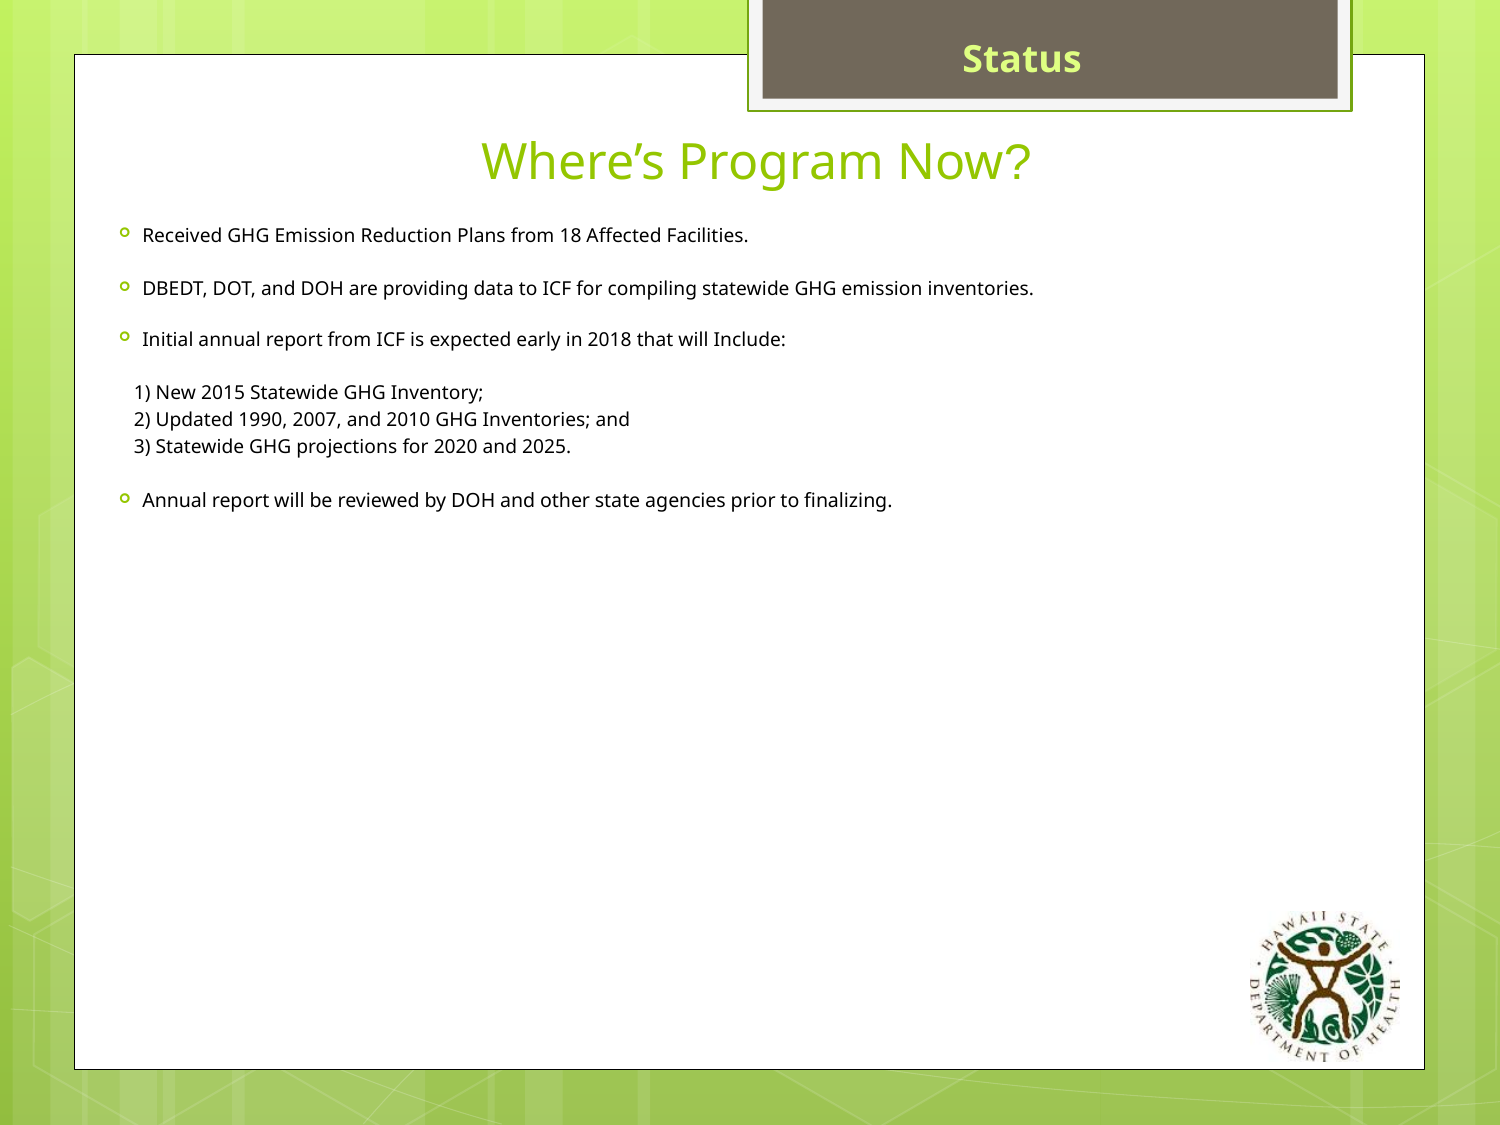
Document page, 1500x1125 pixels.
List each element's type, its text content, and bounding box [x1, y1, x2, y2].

title Where’s Program Now? [161, 105, 1352, 191]
list Received GHG Emission Reduction Plans from 18 Affected Facilities. DBEDT, DOT, and DOH are providing data to ICF for compiling statewide GHG emission inventories. Initial annual report from ICF is expected early in 2018 that will Include: 1) New 2015 Statewide GHG Inventory; 2) Updated 1990, 2007, and 2010 GHG Inventories; and 3) Statewide GHG projections for 2020 and 2025. Annual report will be reviewed by DOH and other state agencies prior to finalizing. [98, 191, 1415, 958]
picture [1249, 910, 1401, 1062]
text_box Status [745, 27, 1300, 88]
